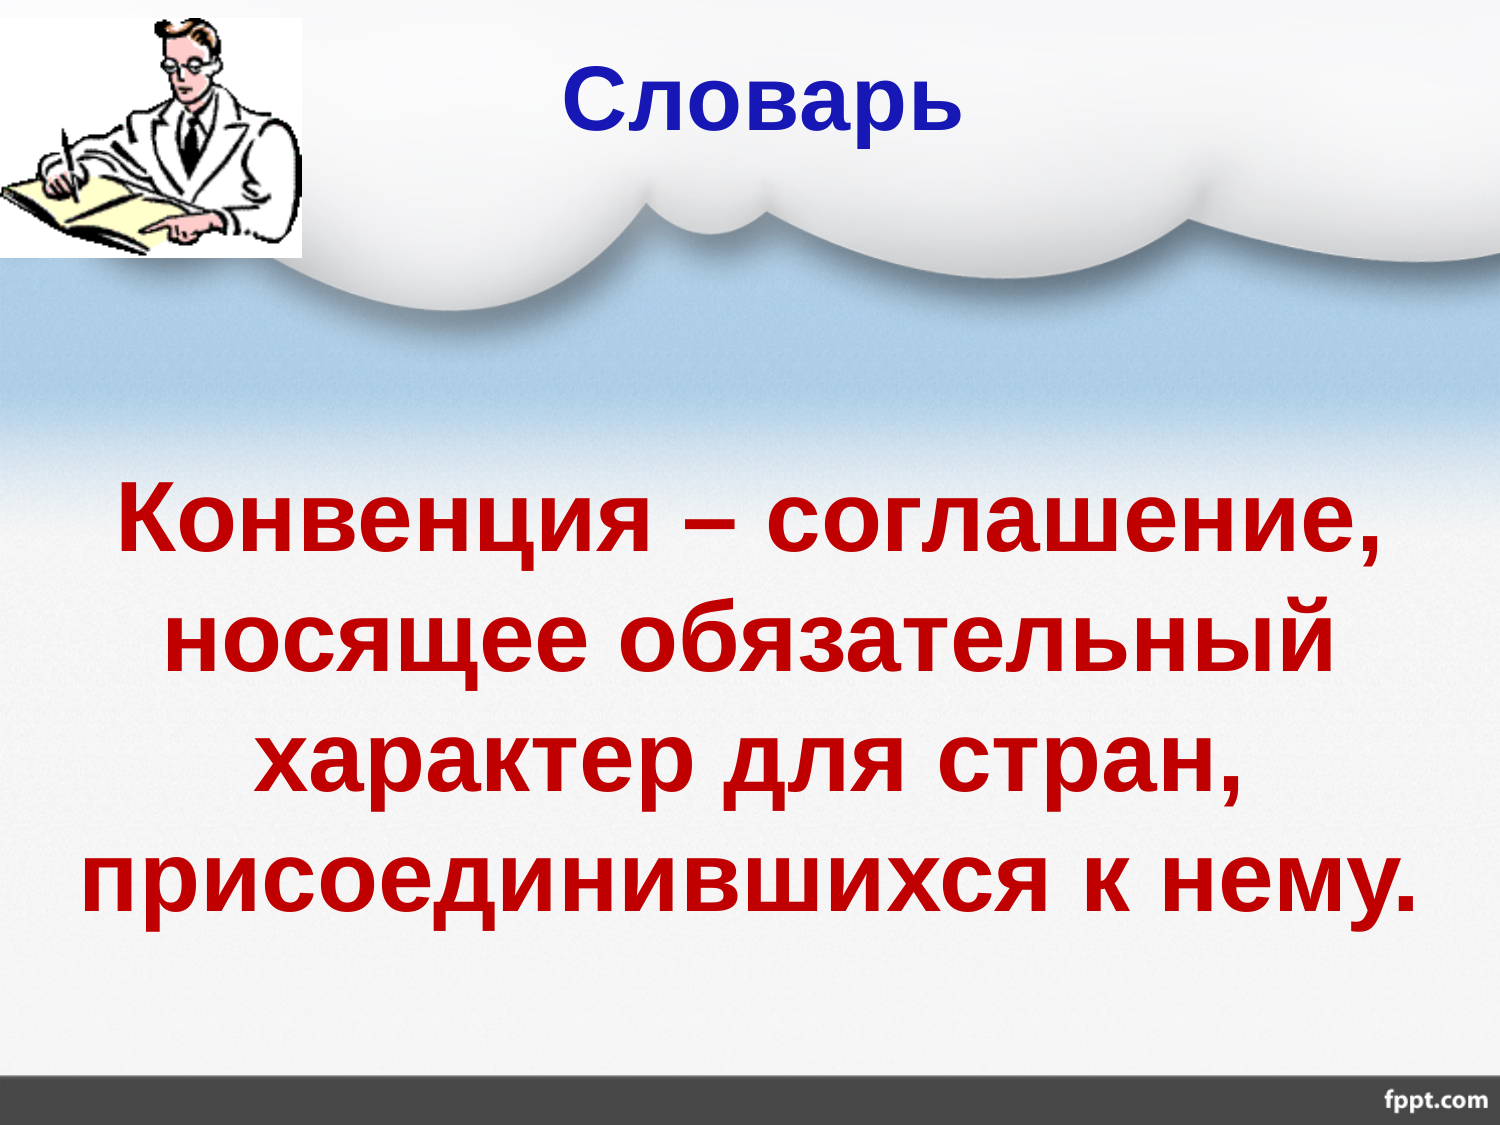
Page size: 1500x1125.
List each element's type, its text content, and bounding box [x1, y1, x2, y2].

title Словарь [88, 0, 1439, 188]
picture [0, 0, 1500, 1125]
list Конвенция – соглашение, носящее обязательный характер для стран, присоединившихся к нему. [29, 444, 1471, 1093]
